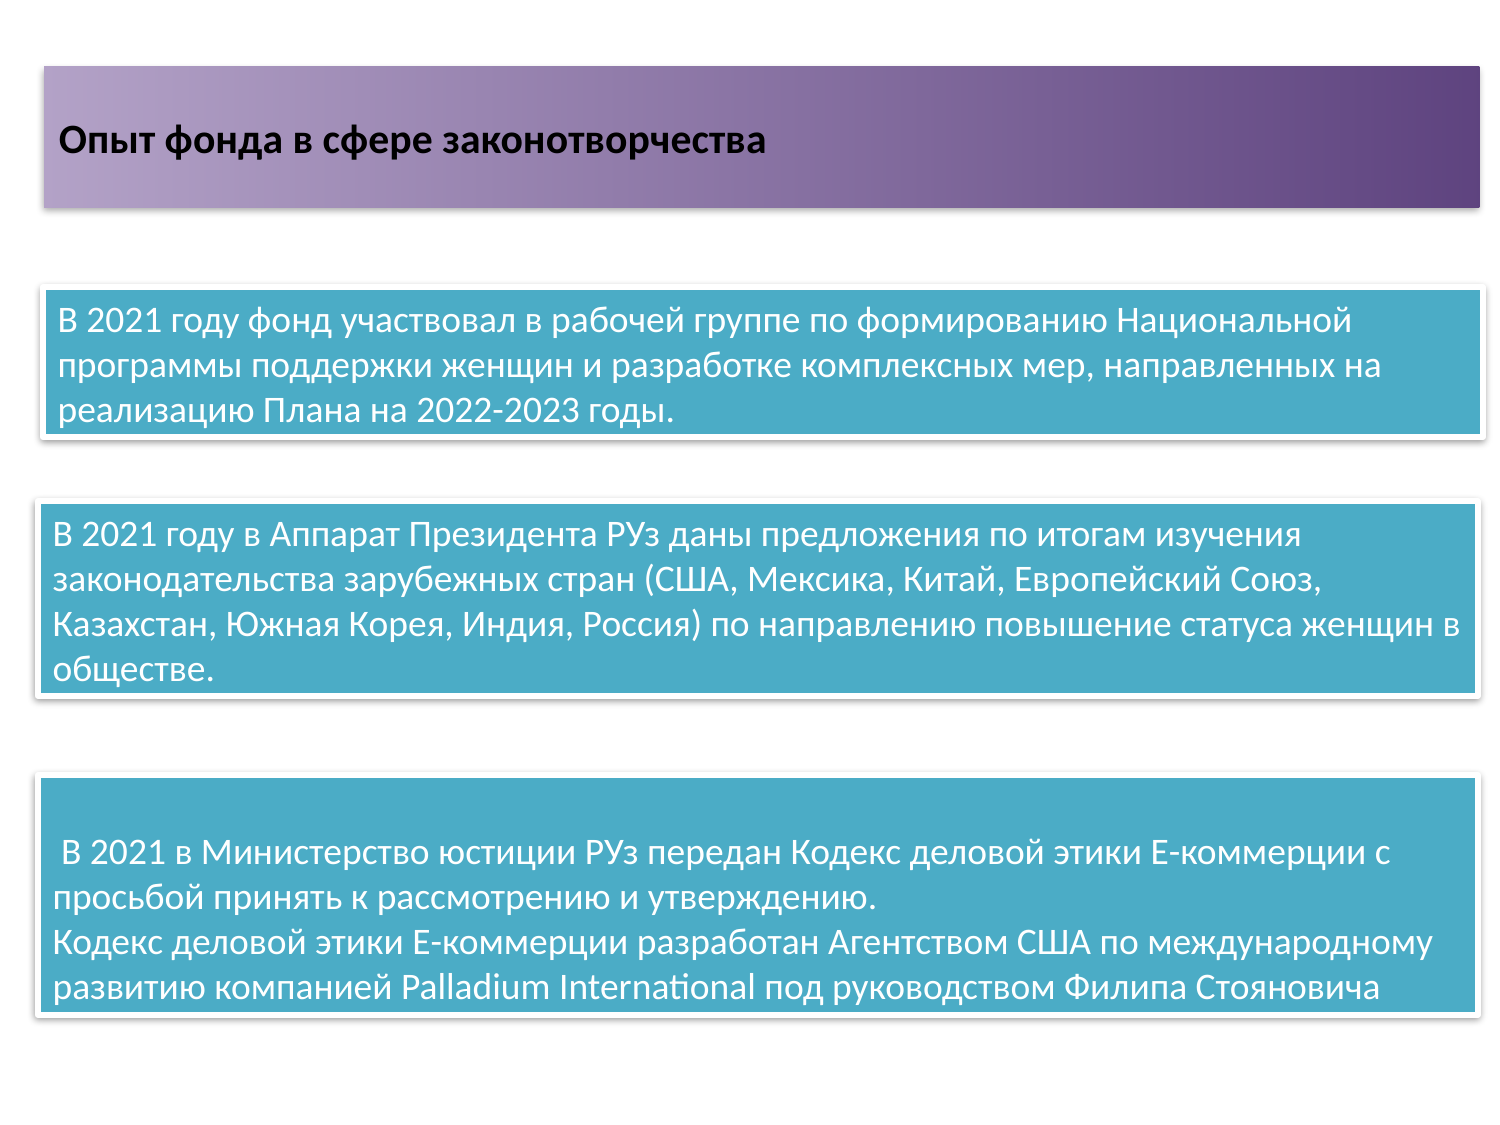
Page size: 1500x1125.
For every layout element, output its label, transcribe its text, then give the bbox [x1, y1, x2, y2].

text_box В 2021 году в Аппарат Президента РУз даны предложения по итогам изучения законодательства зарубежных стран (США, Мексика, Китай, Европейский Союз, Казахстан, Южная Корея, Индия, Россия) по направлению повышение статуса женщин в обществе. [35, 498, 1481, 699]
text_box В 2021 году фонд участвовал в рабочей группе по формированию Национальной программы поддержки женщин и разработке комплексных мер, направленных на реализацию Плана на 2022-2023 годы. [40, 284, 1486, 440]
text_box Опыт фонда в сфере законотворчества [43, 66, 1480, 209]
text_box В 2021 в Министерство юстиции РУз передан Кодекс деловой этики Е-коммерции с просьбой принять к рассмотрению и утверждению. Кодекс деловой этики Е-коммерции разработан Агентством США по международному развитию компанией Palladium International под руководством Филипа Стояновича [35, 772, 1481, 1018]
